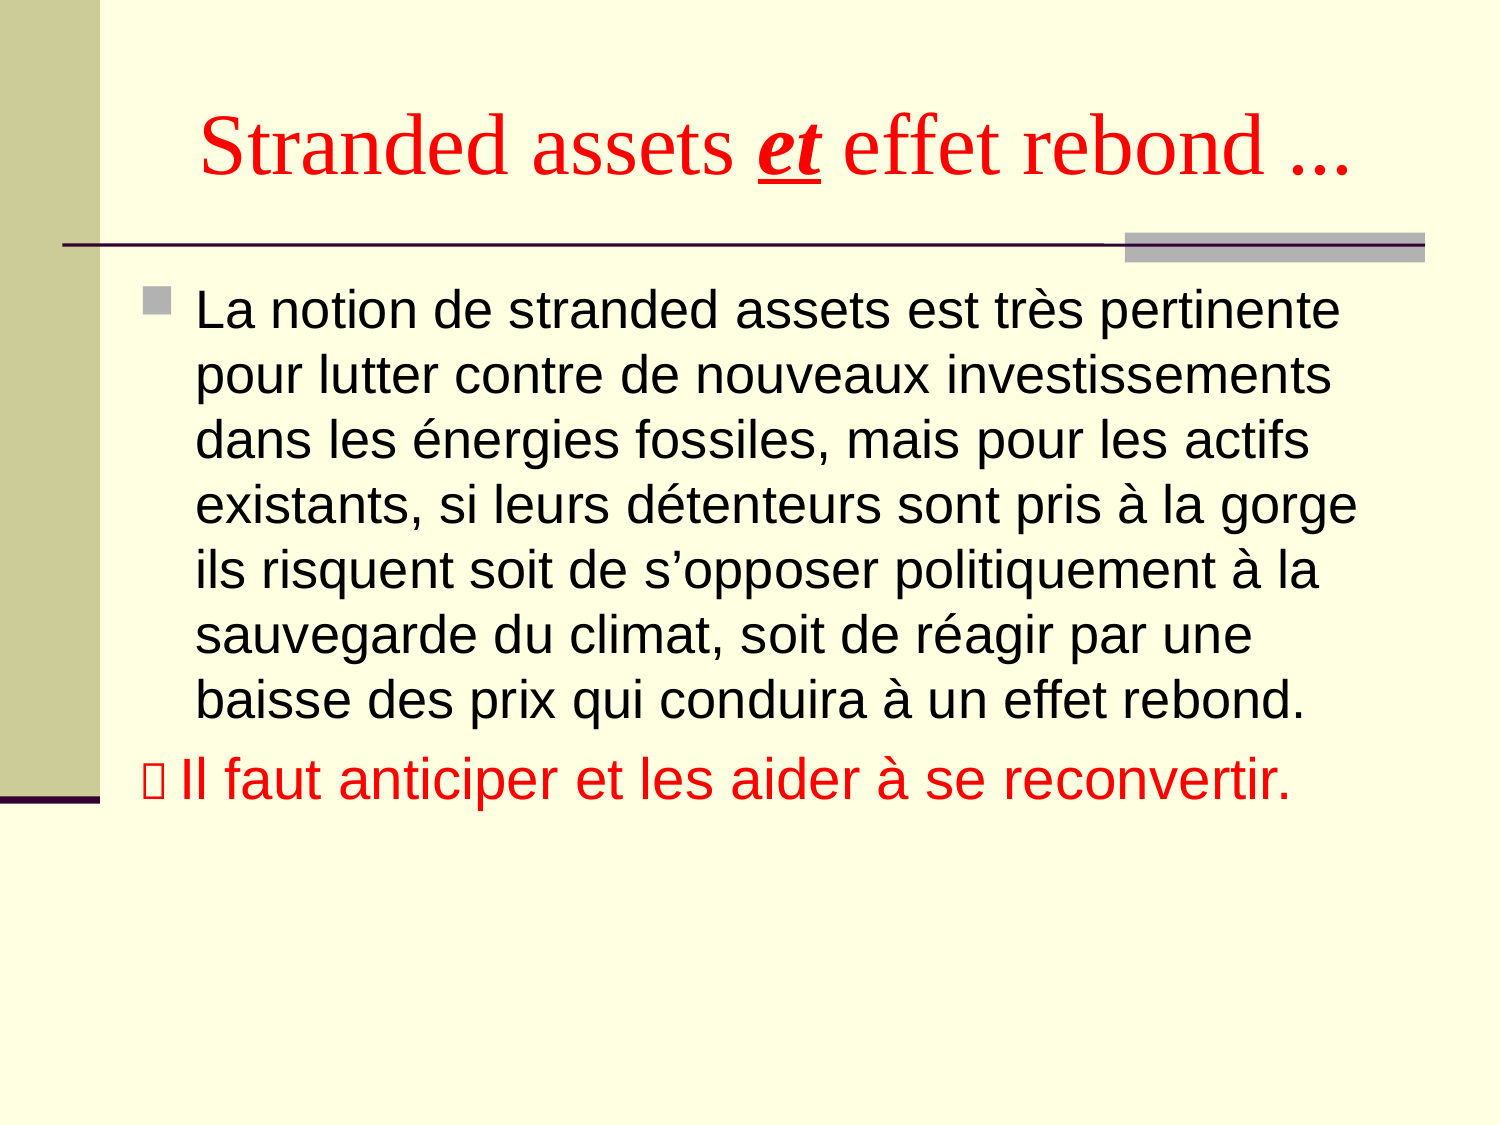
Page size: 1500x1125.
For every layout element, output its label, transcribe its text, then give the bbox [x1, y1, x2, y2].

list La notion de stranded assets est très pertinente pour lutter contre de nouveaux investissements dans les énergies fossiles, mais pour les actifs existants, si leurs détenteurs sont pris à la gorge ils risquent soit de s’opposer politiquement à la sauvegarde du climat, soit de réagir par une baisse des prix qui conduira à un effet rebond.  Il faut anticiper et les aider à se reconvertir. [123, 267, 1399, 1011]
title Stranded assets et effet rebond ... [150, 45, 1425, 234]
